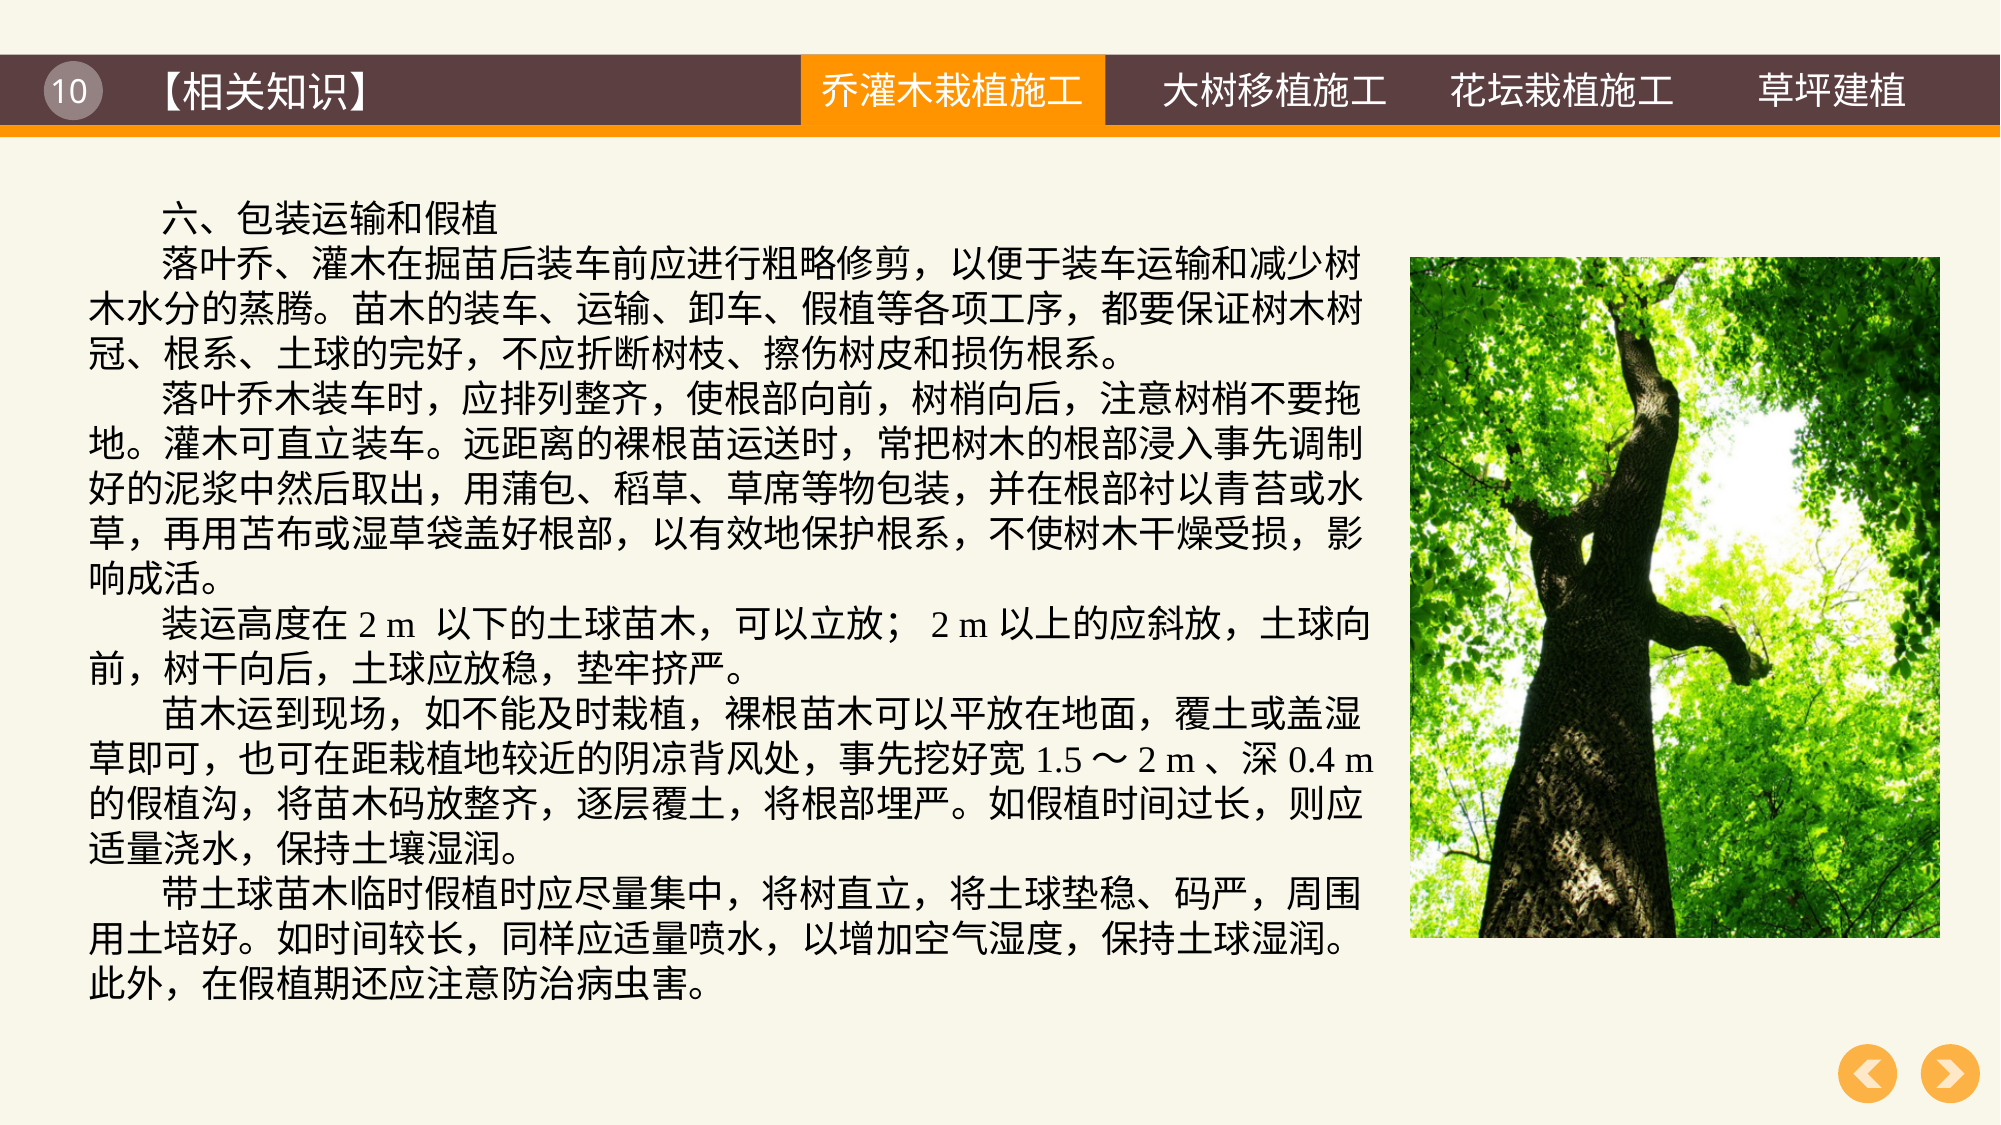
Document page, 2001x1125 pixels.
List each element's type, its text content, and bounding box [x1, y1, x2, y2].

text_box 六、包装运输和假植 落叶乔、灌木在掘苗后装车前应进行粗略修剪，以便于装车运输和减少树木水分的蒸腾。苗木的装车、运输、卸车、假植等各项工序，都要保证树木树冠、根系、土球的完好，不应折断树枝、擦伤树皮和损伤根系。 落叶乔木装车时，应排列整齐，使根部向前，树梢向后，注意树梢不要拖地。灌木可直立装车。远距离的裸根苗运送时，常把树木的根部浸入事先调制好的泥浆中然后取出，用蒲包、稻草、草席等物包装，并在根部衬以青苔或水草，再用苫布或湿草袋盖好根部，以有效地保护根系，不使树木干燥受损，影响成活。 装运高度在2 m 以下的土球苗木，可以立放；2 m以上的应斜放，土球向前，树干向后，土球应放稳，垫牢挤严。 苗木运到现场，如不能及时栽植，裸根苗木可以平放在地面，覆土或盖湿草即可，也可在距栽植地较近的阴凉背风处，事先挖好宽1.5～2 m、深0.4 m的假植沟，将苗木码放整齐，逐层覆土，将根部埋严。如假植时间过长，则应适量浇水，保持土壤湿润。 带土球苗木临时假植时应尽量集中，将树直立，将土球垫稳、码严，周围用土培好。如时间较长，同样应适量喷水，以增加空气湿度，保持土球湿润。此外，在假植期还应注意防治病虫害。 [74, 187, 1395, 1013]
picture [1409, 257, 1941, 938]
text_box 【相关知识】 [125, 58, 965, 123]
